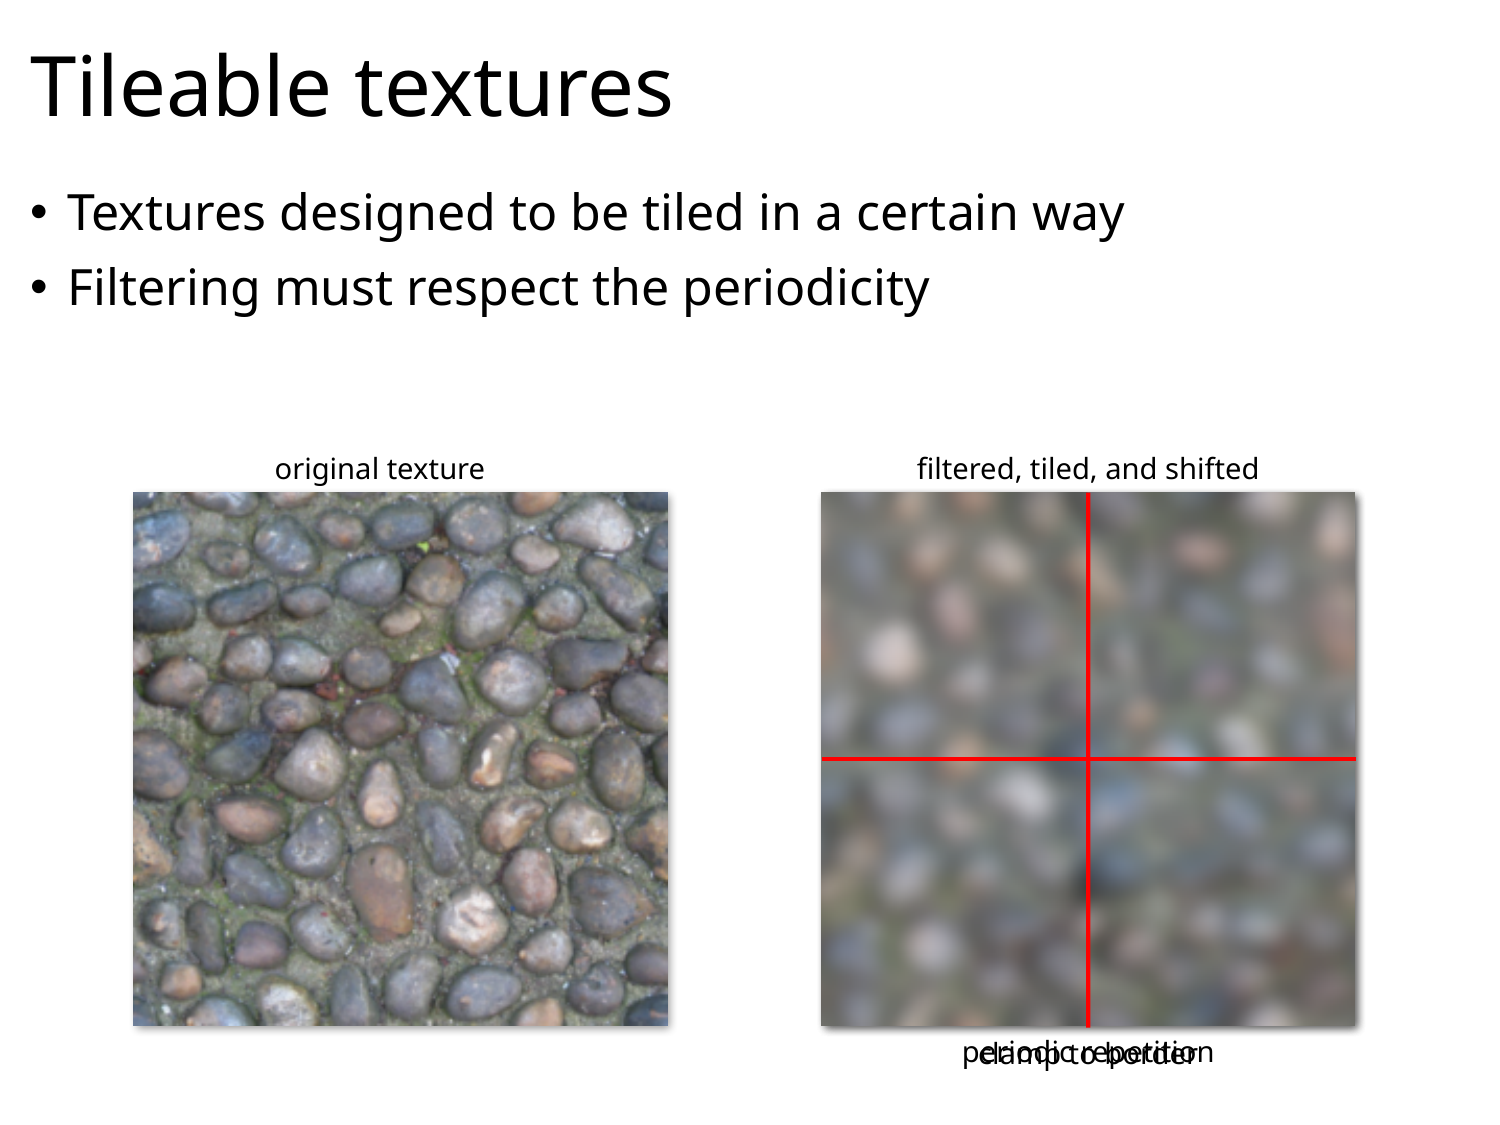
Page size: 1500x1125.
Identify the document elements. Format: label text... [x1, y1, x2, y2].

text_box original texture [259, 442, 501, 492]
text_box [821, 492, 1357, 1028]
list Textures designed to be tiled in a certain way Filtering must respect the periodicity [15, 179, 1485, 1110]
picture [133, 492, 668, 1026]
title Tileable textures [15, 15, 1485, 165]
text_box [821, 1028, 1355, 1078]
text_box filtered, tiled, and shifted [902, 442, 1275, 492]
